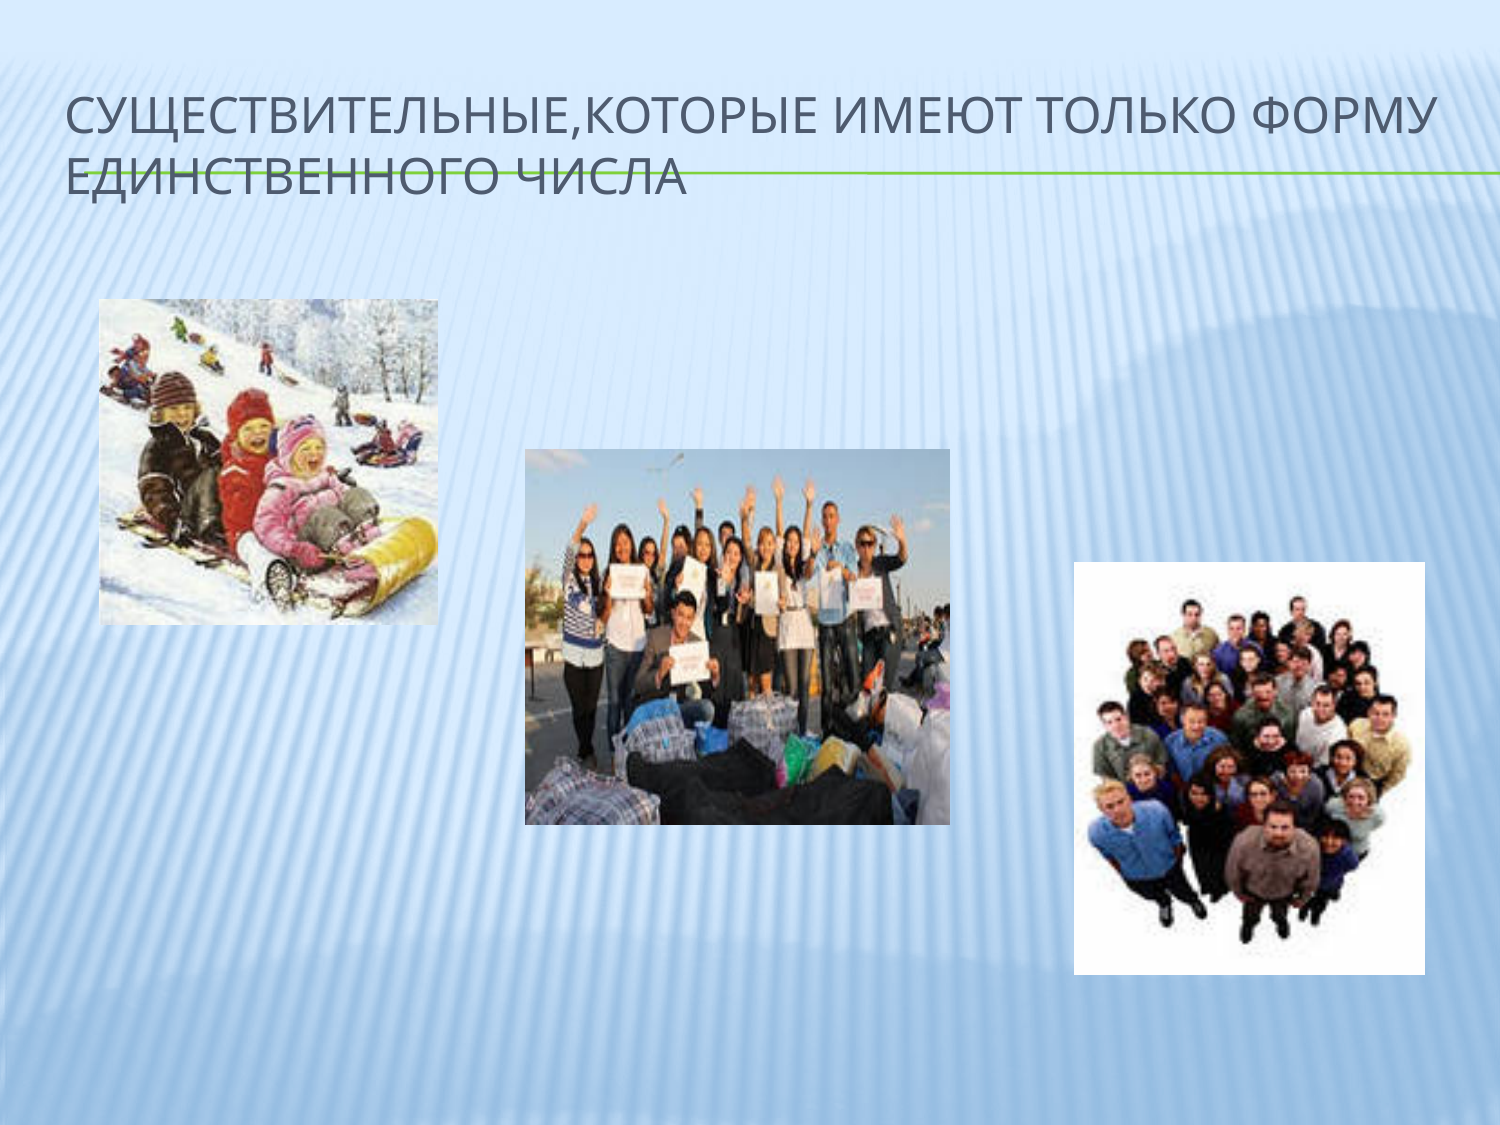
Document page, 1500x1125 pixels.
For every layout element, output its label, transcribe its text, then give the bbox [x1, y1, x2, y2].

picture [1074, 562, 1426, 976]
picture [99, 299, 438, 626]
title СУЩЕСТВИТЕЛЬНЫЕ,КОТОРЫЕ ИМЕЮТ ТОЛЬКО ФОРМУ ЕДИНСТВЕННОГО ЧИСЛА [49, 75, 1475, 213]
picture [524, 449, 951, 826]
